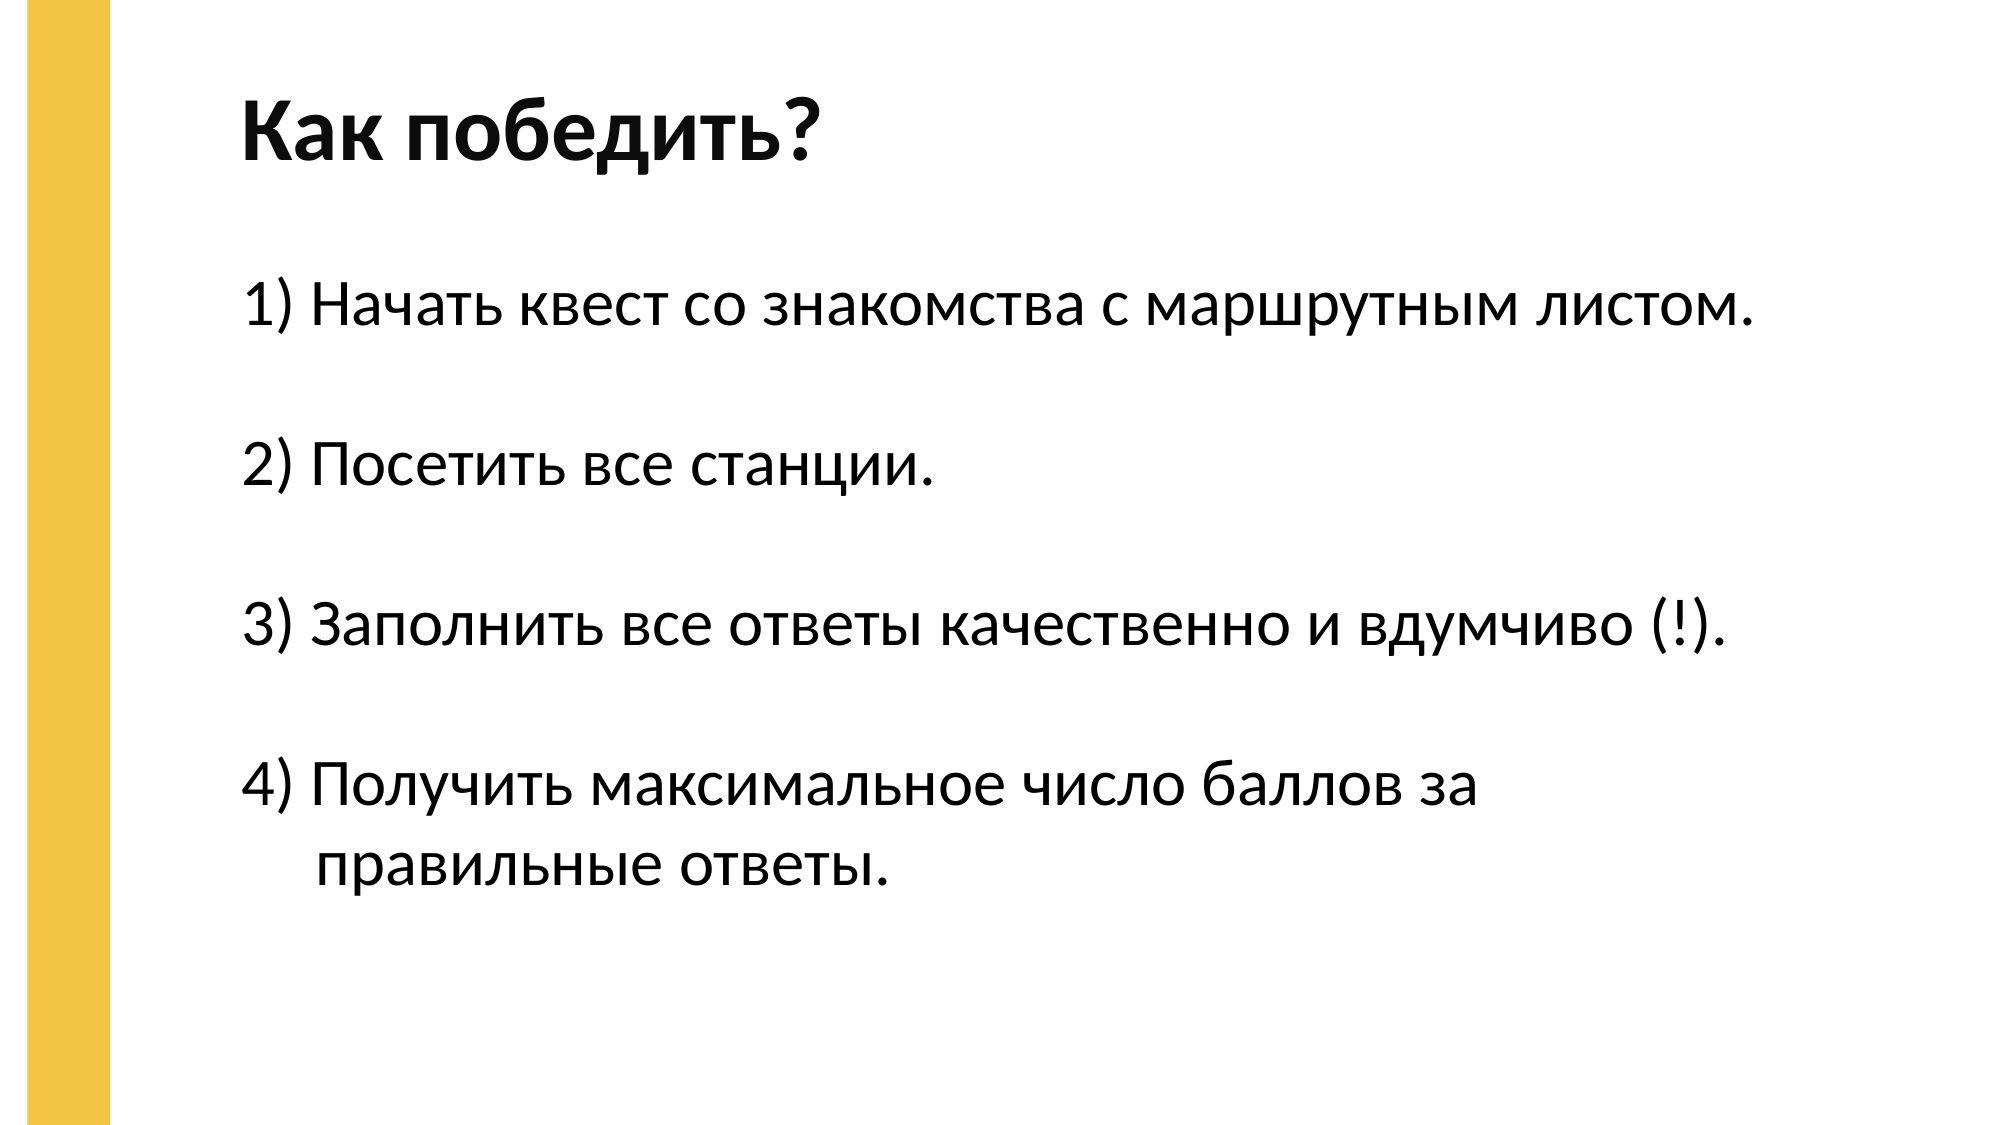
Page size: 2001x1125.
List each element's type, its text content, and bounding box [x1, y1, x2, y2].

text_box [27, 0, 111, 1125]
title Как победить? [226, 21, 1952, 240]
text_box 1) Начать квест со знакомства с маршрутным листом. 2) Посетить все станции. 3) Заполнить все ответы качественно и вдумчиво (!). 4) Получить максимальное число баллов за правильные ответы. [226, 240, 1858, 924]
